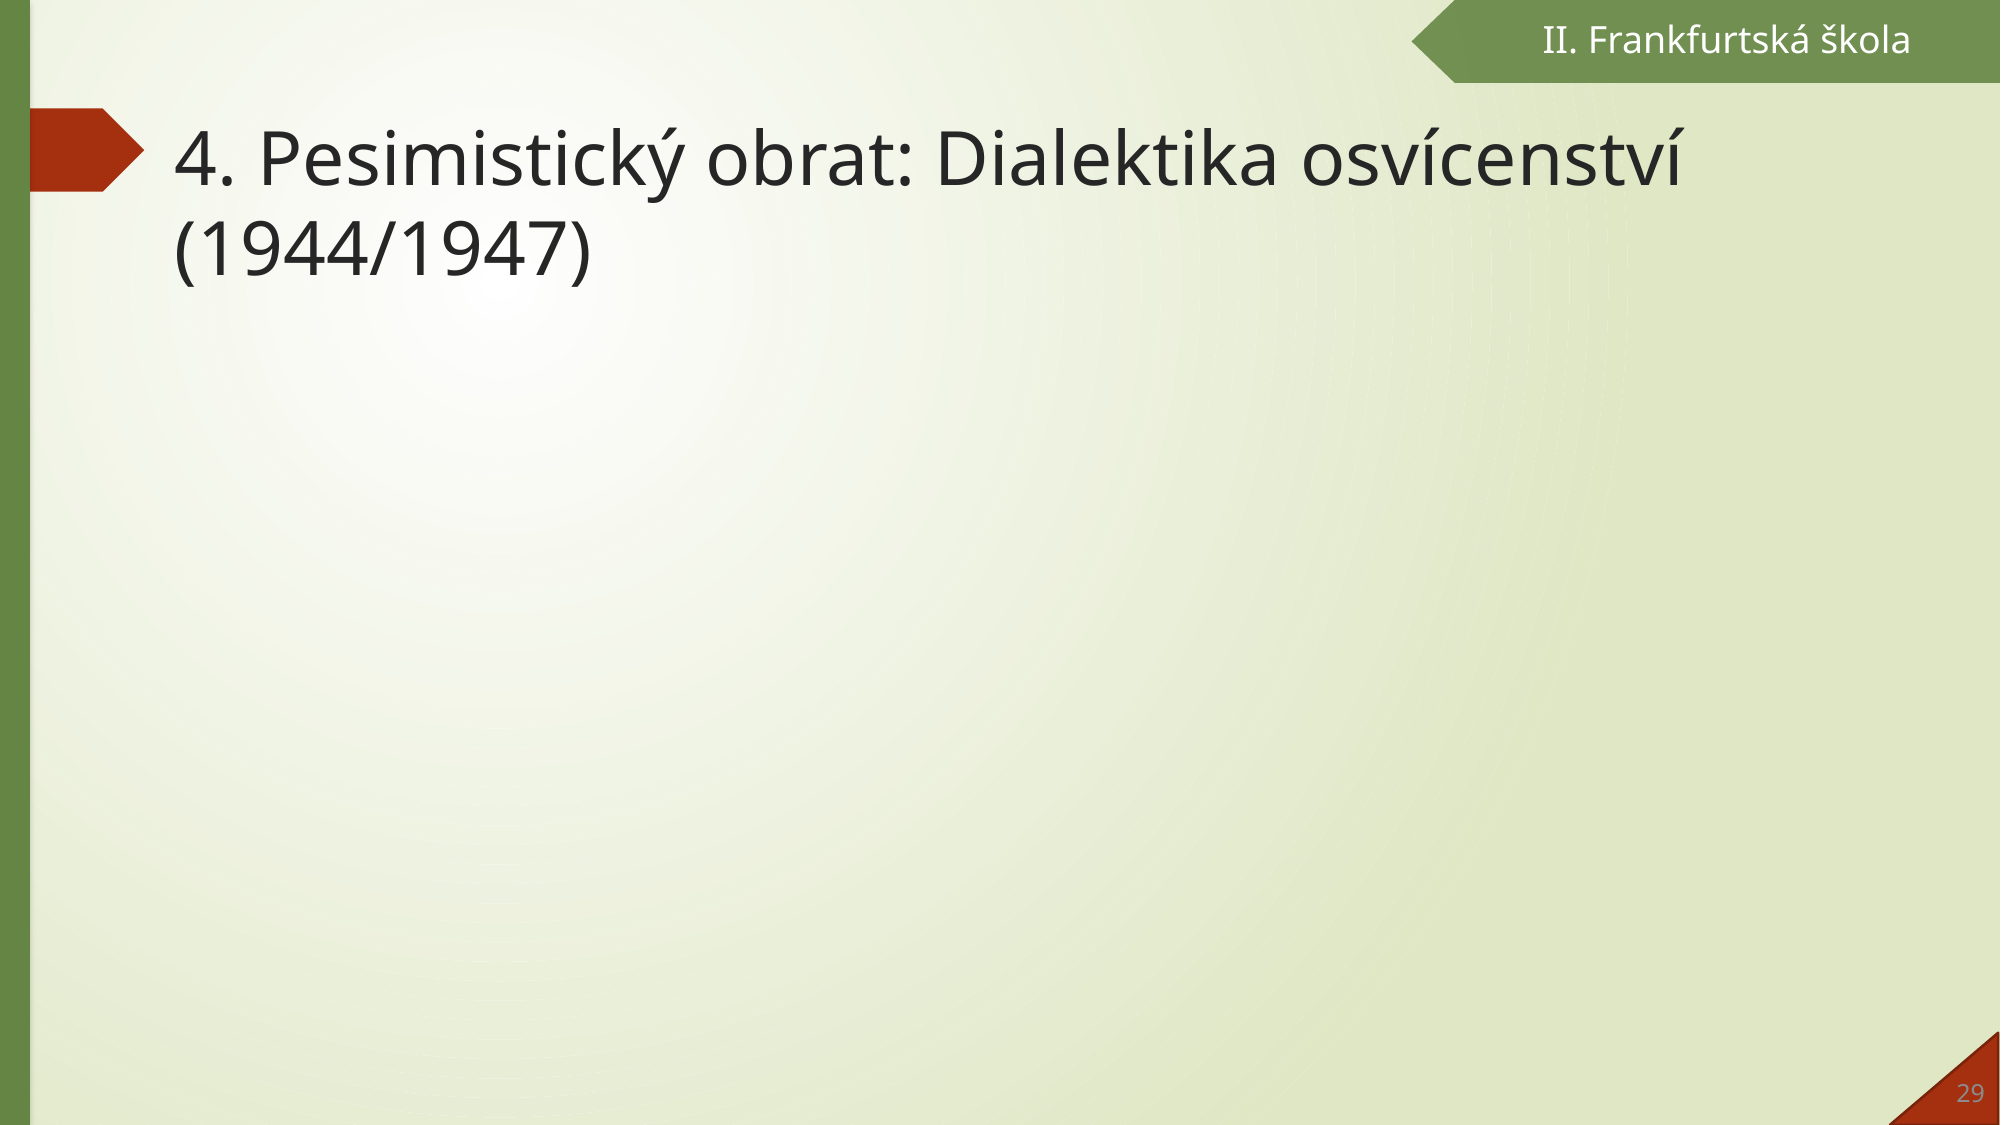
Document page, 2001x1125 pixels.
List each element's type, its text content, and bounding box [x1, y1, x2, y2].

text_box II. Frankfurtská škola [1454, 8, 2000, 68]
title 4. Pesimistický obrat: Dialektika osvícenství (1944/1947) [159, 102, 1888, 313]
